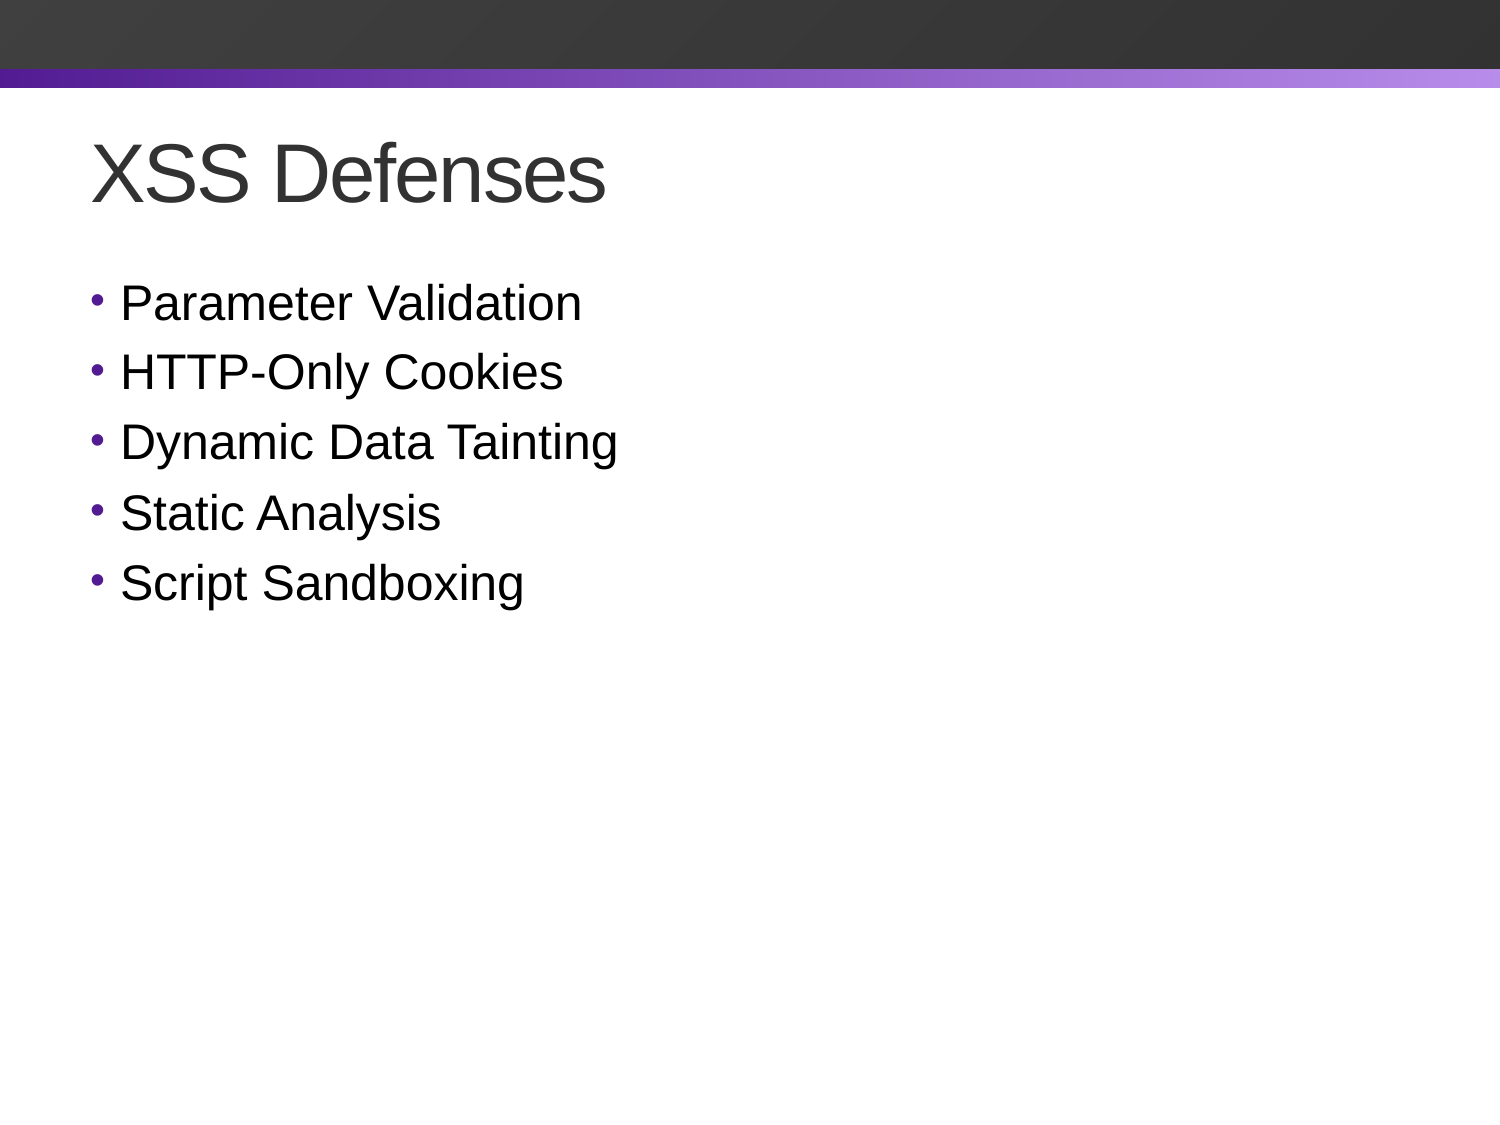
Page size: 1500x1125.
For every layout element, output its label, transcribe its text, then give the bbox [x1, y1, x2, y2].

list Parameter Validation HTTP-Only Cookies Dynamic Data Tainting Static Analysis Script Sandboxing [75, 262, 1425, 1063]
title XSS Defenses [75, 87, 1425, 250]
